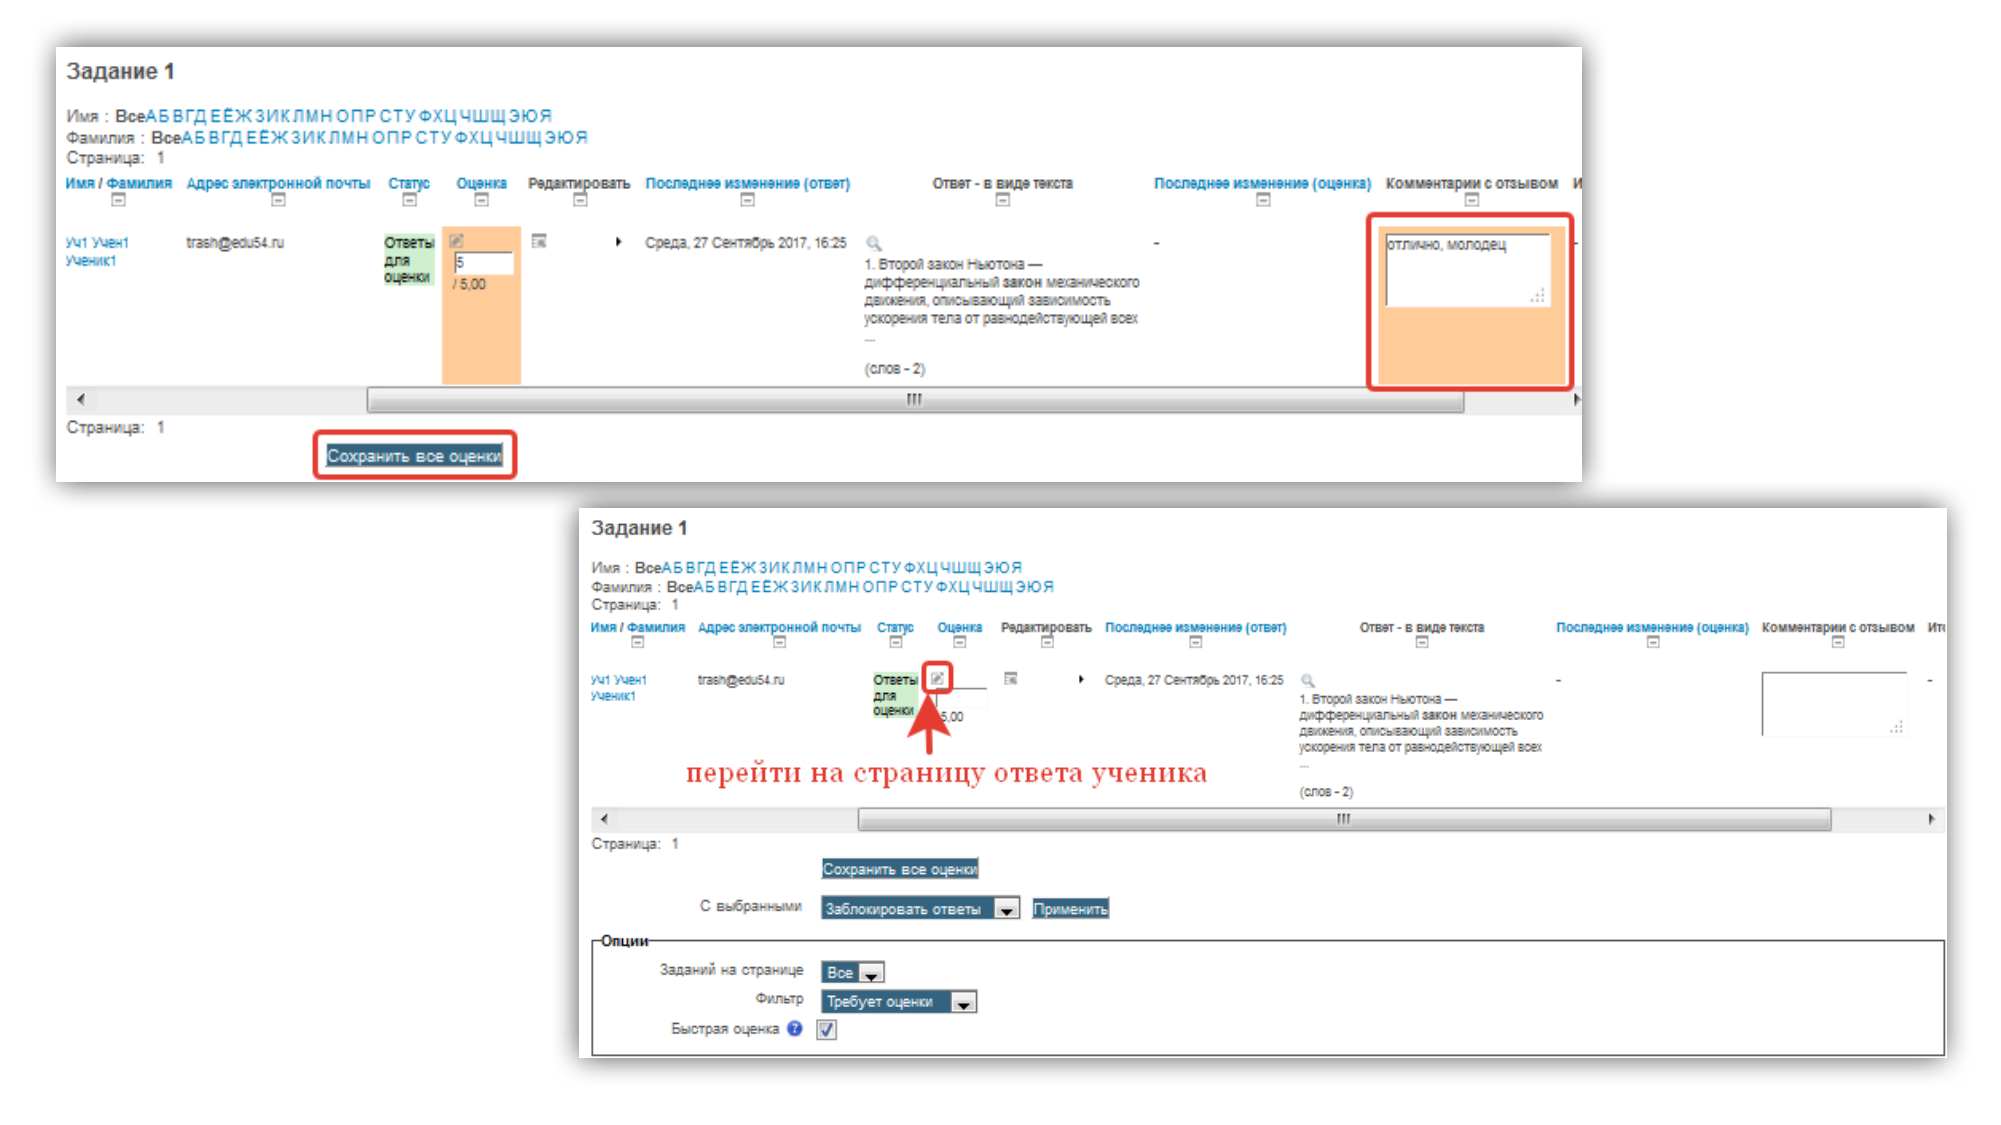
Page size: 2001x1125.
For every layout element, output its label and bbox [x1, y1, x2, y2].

picture [56, 47, 1582, 482]
picture [579, 508, 1947, 1059]
